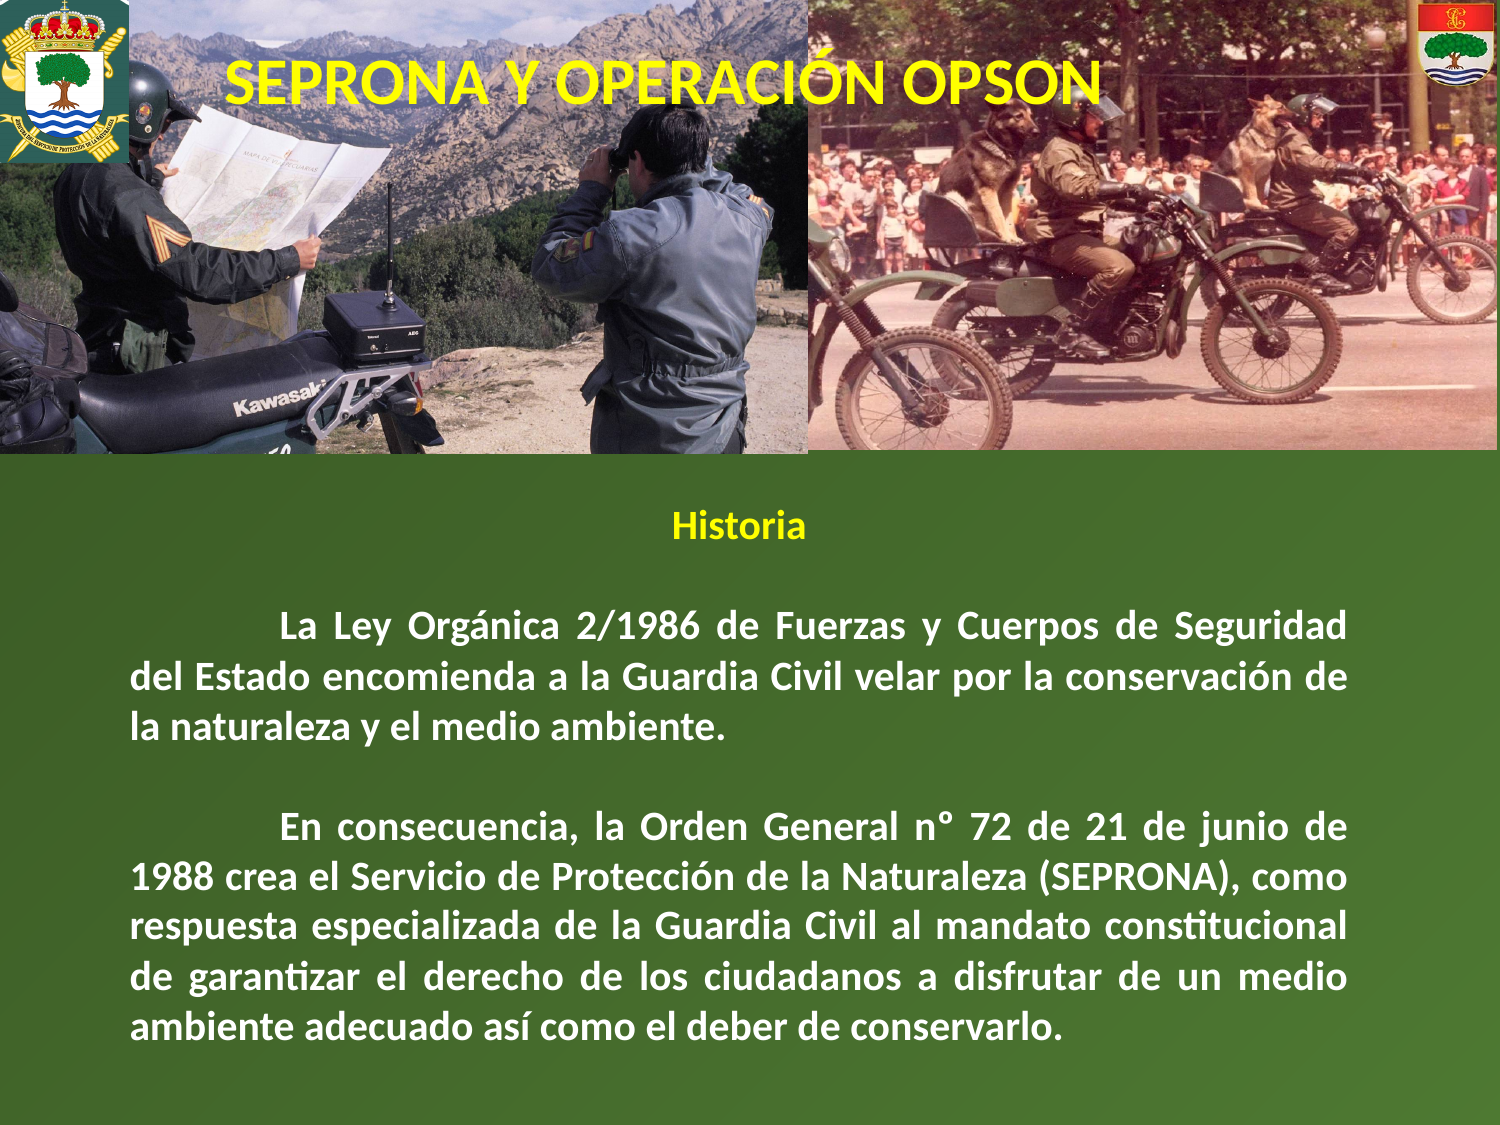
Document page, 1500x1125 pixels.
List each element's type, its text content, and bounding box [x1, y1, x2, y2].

text_box Historia La Ley Orgánica 2/1986 de Fuerzas y Cuerpos de Seguridad del Estado encomienda a la Guardia Civil velar por la conservación de la naturaleza y el medio ambiente. En consecuencia, la Orden General nº 72 de 21 de junio de 1988 crea el Servicio de Protección de la Naturaleza (SEPRONA), como respuesta especializada de la Guardia Civil al mandato constitucional de garantizar el derecho de los ciudadanos a disfrutar de un medio ambiente adecuado así como el deber de conservarlo. [114, 450, 1364, 1125]
picture [0, 0, 1497, 454]
